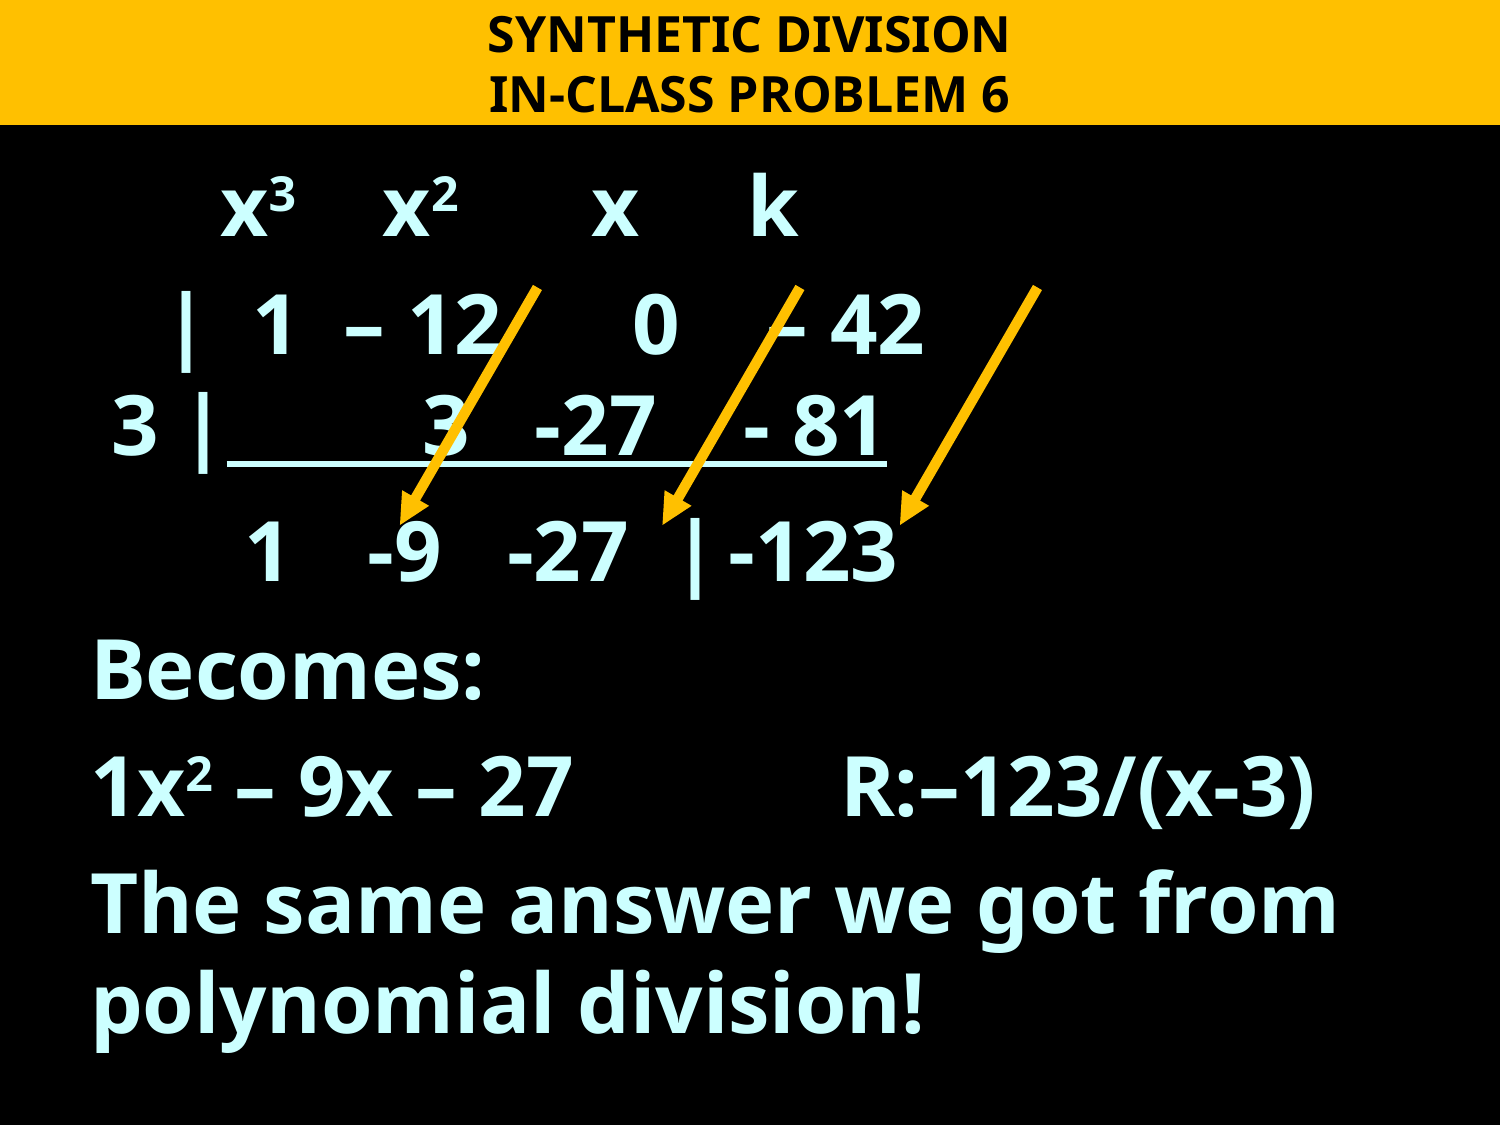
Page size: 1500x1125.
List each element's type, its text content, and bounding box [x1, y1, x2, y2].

text_box SYNTHETIC DIVISION IN-CLASS PROBLEM 6 [0, 0, 1500, 125]
list x3 x2 x k | 1 – 12 0 – 42 3 | 3 -27 - 81. 1 -9 -27 | -123 Becomes: 1x2 – 9x – 27 R:–123/(x-3) The same answer we got from polynomial division! [75, 137, 1425, 1063]
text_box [399, 287, 538, 526]
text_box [662, 287, 801, 526]
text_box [899, 287, 1038, 526]
